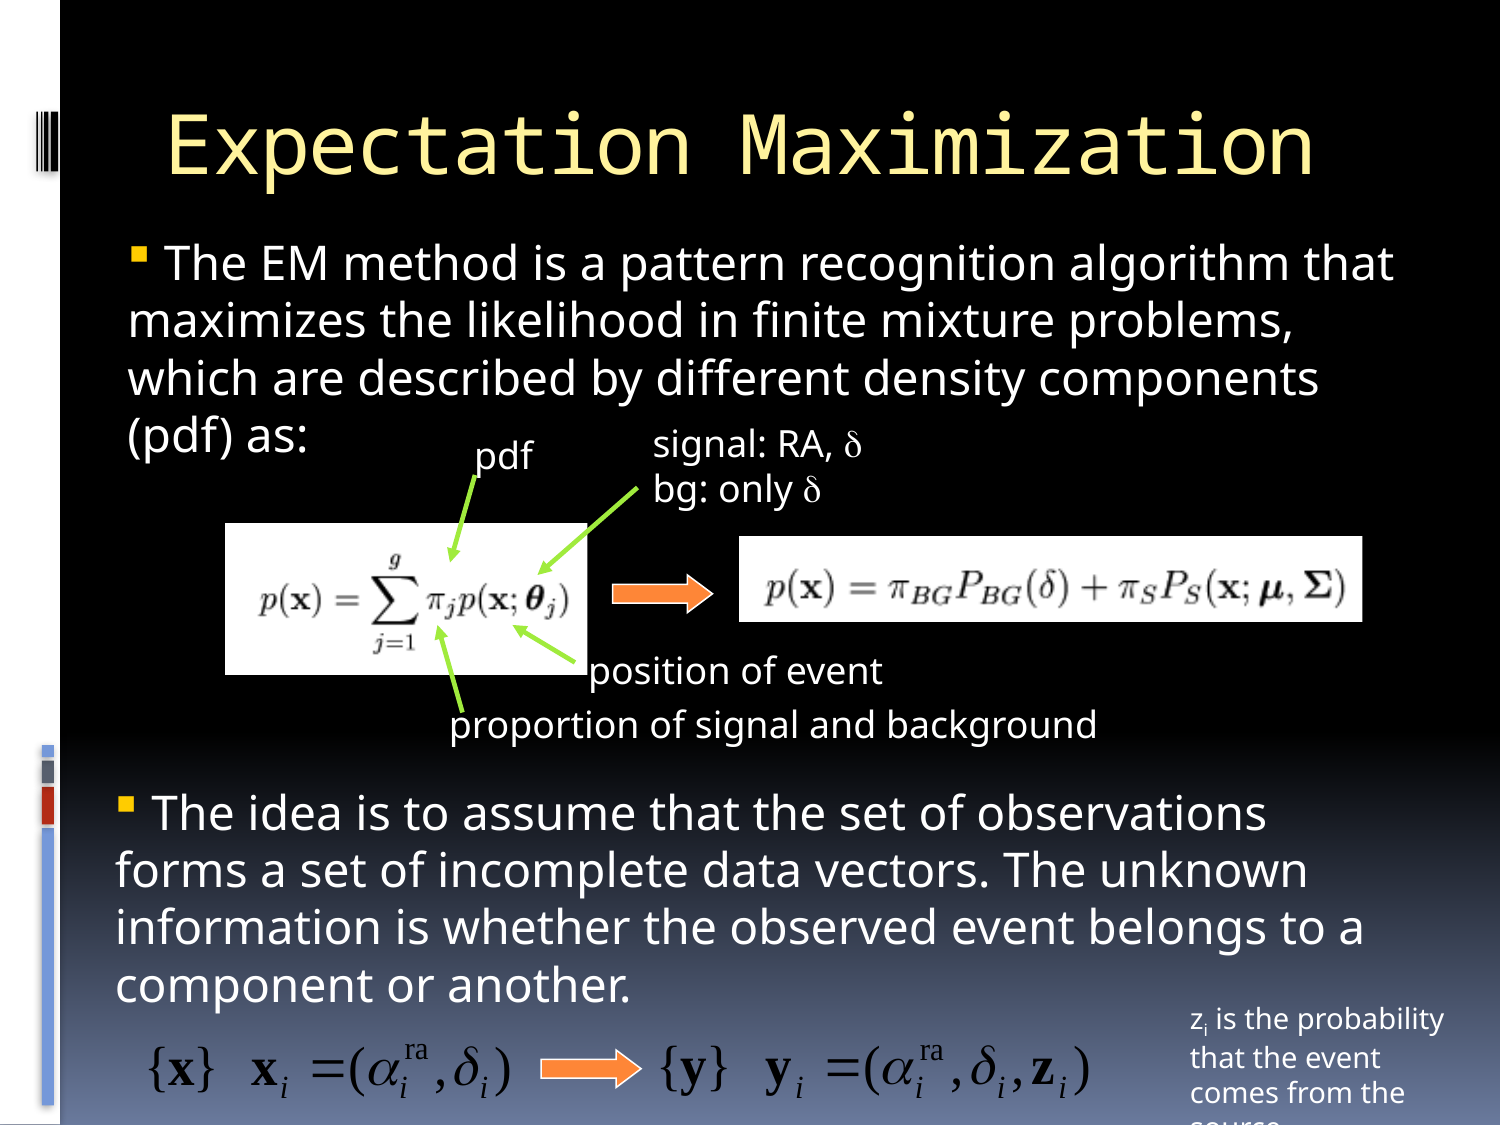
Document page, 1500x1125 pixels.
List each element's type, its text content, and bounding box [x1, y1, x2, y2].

title Expectation Maximization [150, 83, 1425, 224]
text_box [653, 1024, 1101, 1113]
text_box The idea is to assume that the set of observations forms a set of incomplete data vectors. The unknown information is whether the observed event belongs to a component or another. [99, 774, 1413, 1020]
text_box signal: RA,  bg: only  [637, 412, 878, 518]
text_box pdf [459, 424, 548, 485]
picture [738, 536, 1363, 623]
text_box [541, 1050, 642, 1088]
text_box zi is the probability that the event comes from the source [1174, 992, 1475, 1125]
picture [224, 523, 588, 676]
text_box The EM method is a pattern recognition algorithm that maximizes the likelihood in finite mixture problems, which are described by different density components (pdf) as: [112, 224, 1425, 470]
text_box [612, 575, 713, 613]
text_box proportion of signal and background [434, 693, 1114, 754]
text_box position of event [573, 639, 899, 700]
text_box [140, 1024, 522, 1113]
